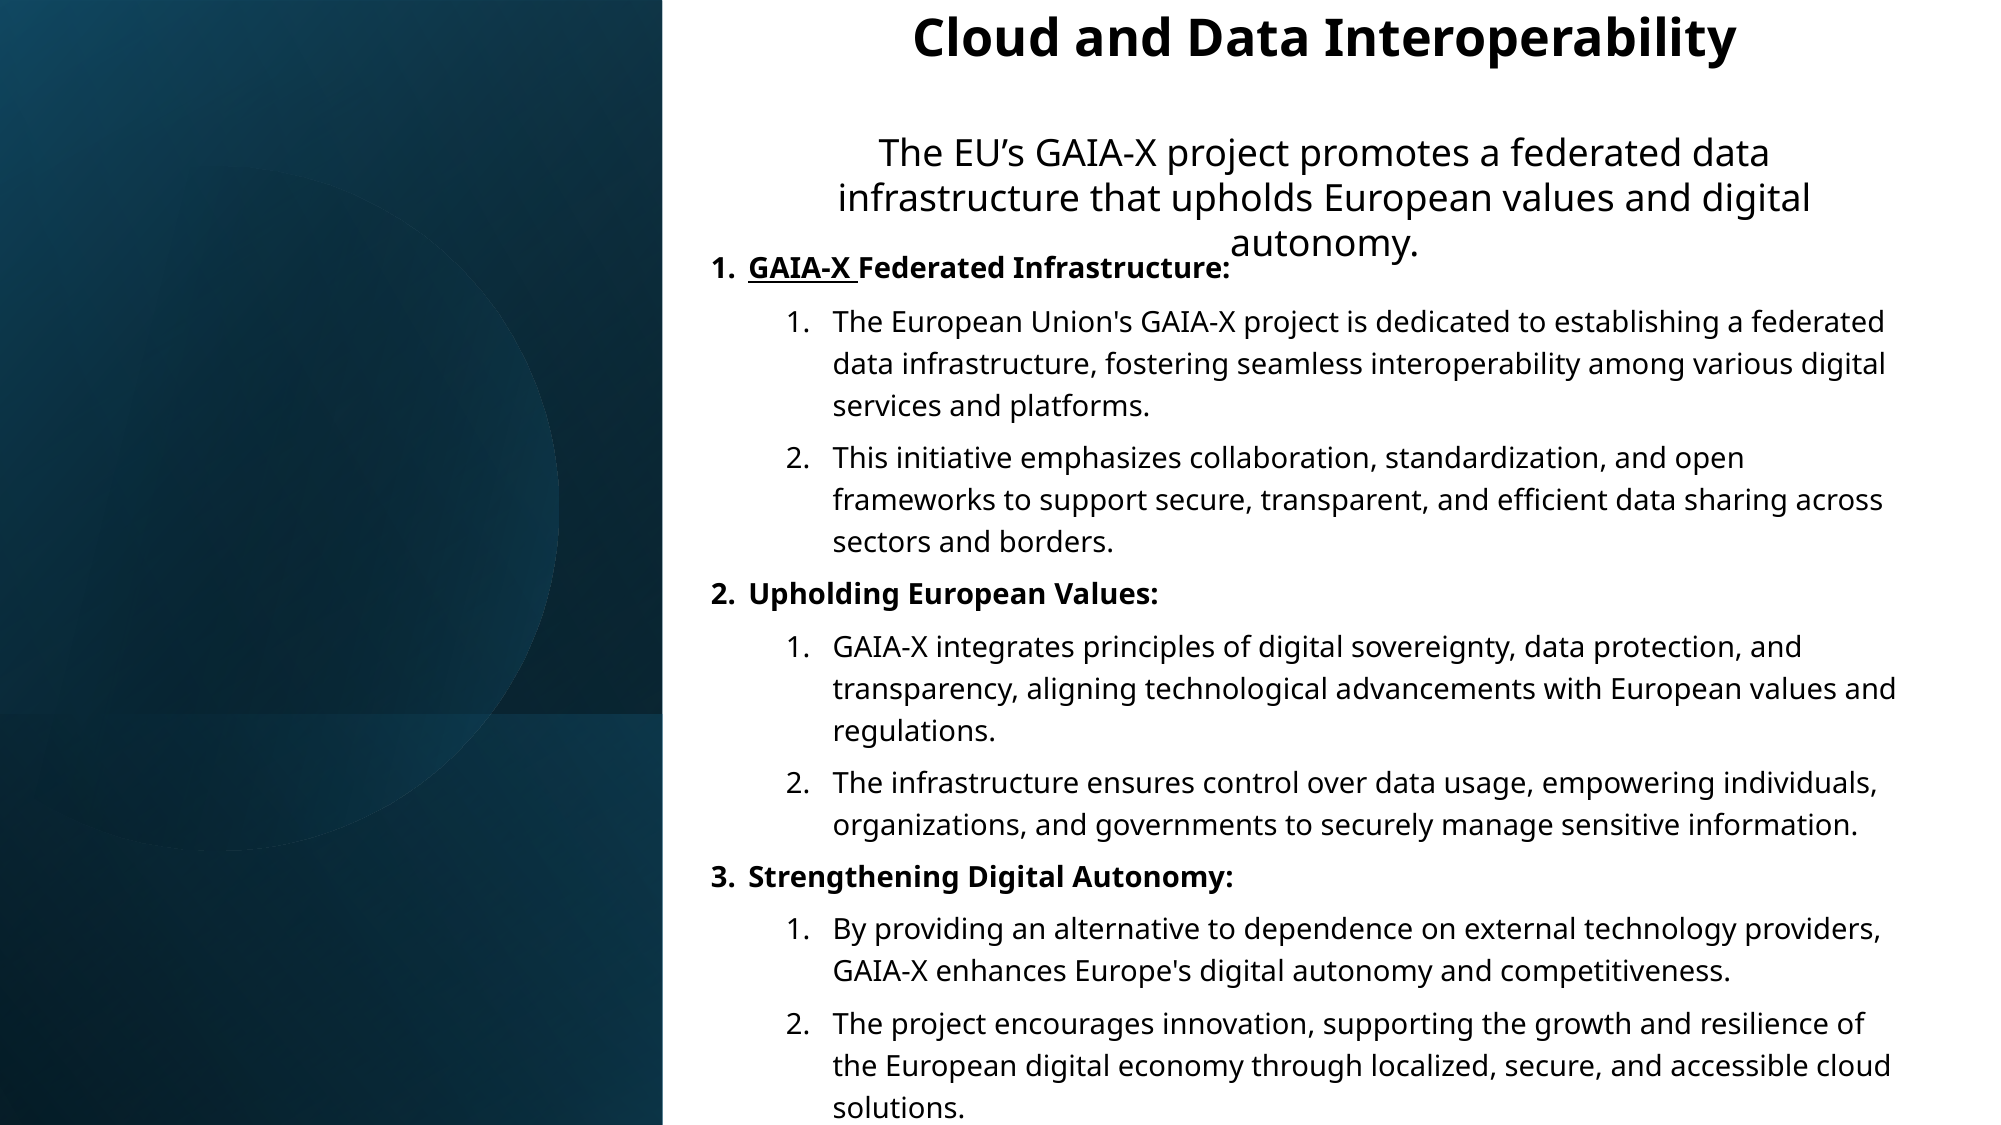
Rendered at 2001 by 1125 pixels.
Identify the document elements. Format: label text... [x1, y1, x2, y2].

slide_number 21 [1412, 1042, 1863, 1103]
text_box Cloud and Data Interoperability The EU’s GAIA-X project promotes a federated data infrastructure that upholds European values and digital autonomy. [787, 141, 1863, 272]
text_box [664, 0, 2000, 1125]
list GAIA-X Federated Infrastructure: The European Union's GAIA-X project is dedicated to establishing a federated data infrastructure, fostering seamless interoperability among various digital services and platforms. This initiative emphasizes collaboration, standardization, and open frameworks to support secure, transparent, and efficient data sharing across sectors and borders. Upholding European Values: GAIA-X integrates principles of digital sovereignty, data protection, and transparency, aligning technological advancements with European values and regulations. The infrastructure ensures control over data usage, empowering individuals, organizations, and governments to securely manage sensitive information. Strengthening Digital Autonomy: By providing an alternative to dependence on external technology providers, GAIA-X enhances Europe's digital autonomy and competitiveness. The project encourages innovation, supporting the growth and resilience of the European digital economy through localized, secure, and accessible cloud solutions. [695, 299, 1925, 1075]
text_box [0, 0, 664, 1125]
